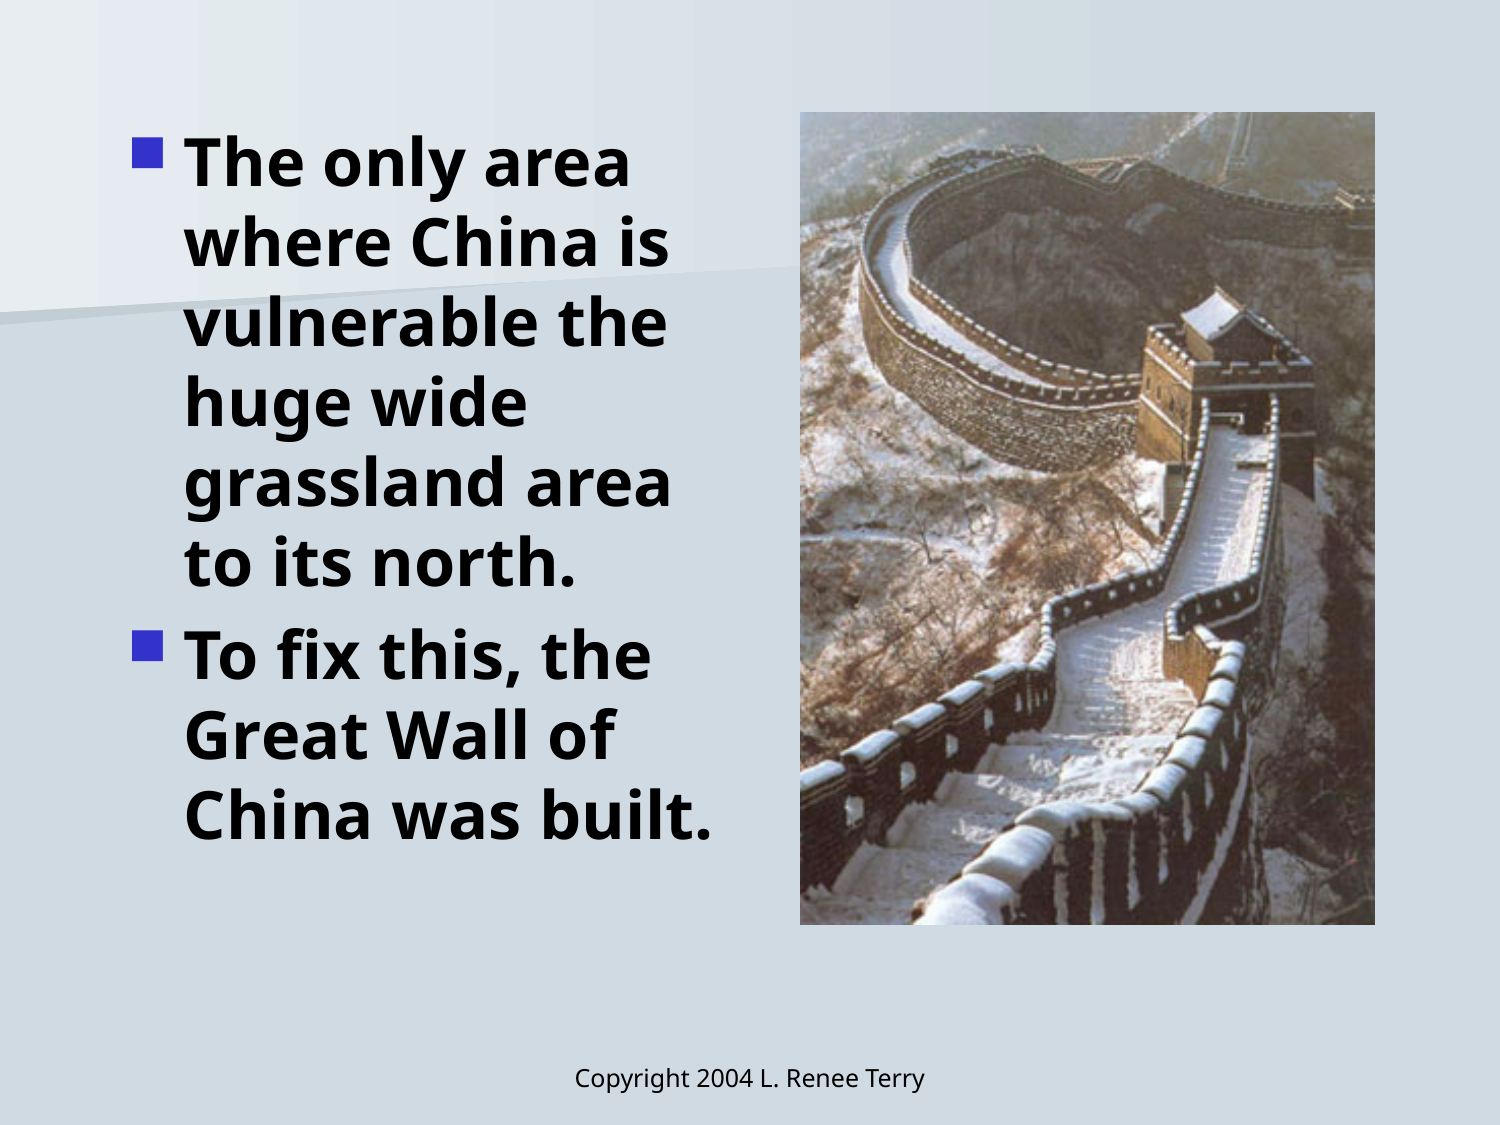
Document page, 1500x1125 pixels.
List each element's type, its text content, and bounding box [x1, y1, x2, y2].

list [799, 112, 1375, 926]
list The only area where China is vulnerable the huge wide grassland area to its north. To fix this, the Great Wall of China was built. [112, 112, 738, 1001]
footer Copyright 2004 L. Renee Terry [512, 1024, 988, 1101]
